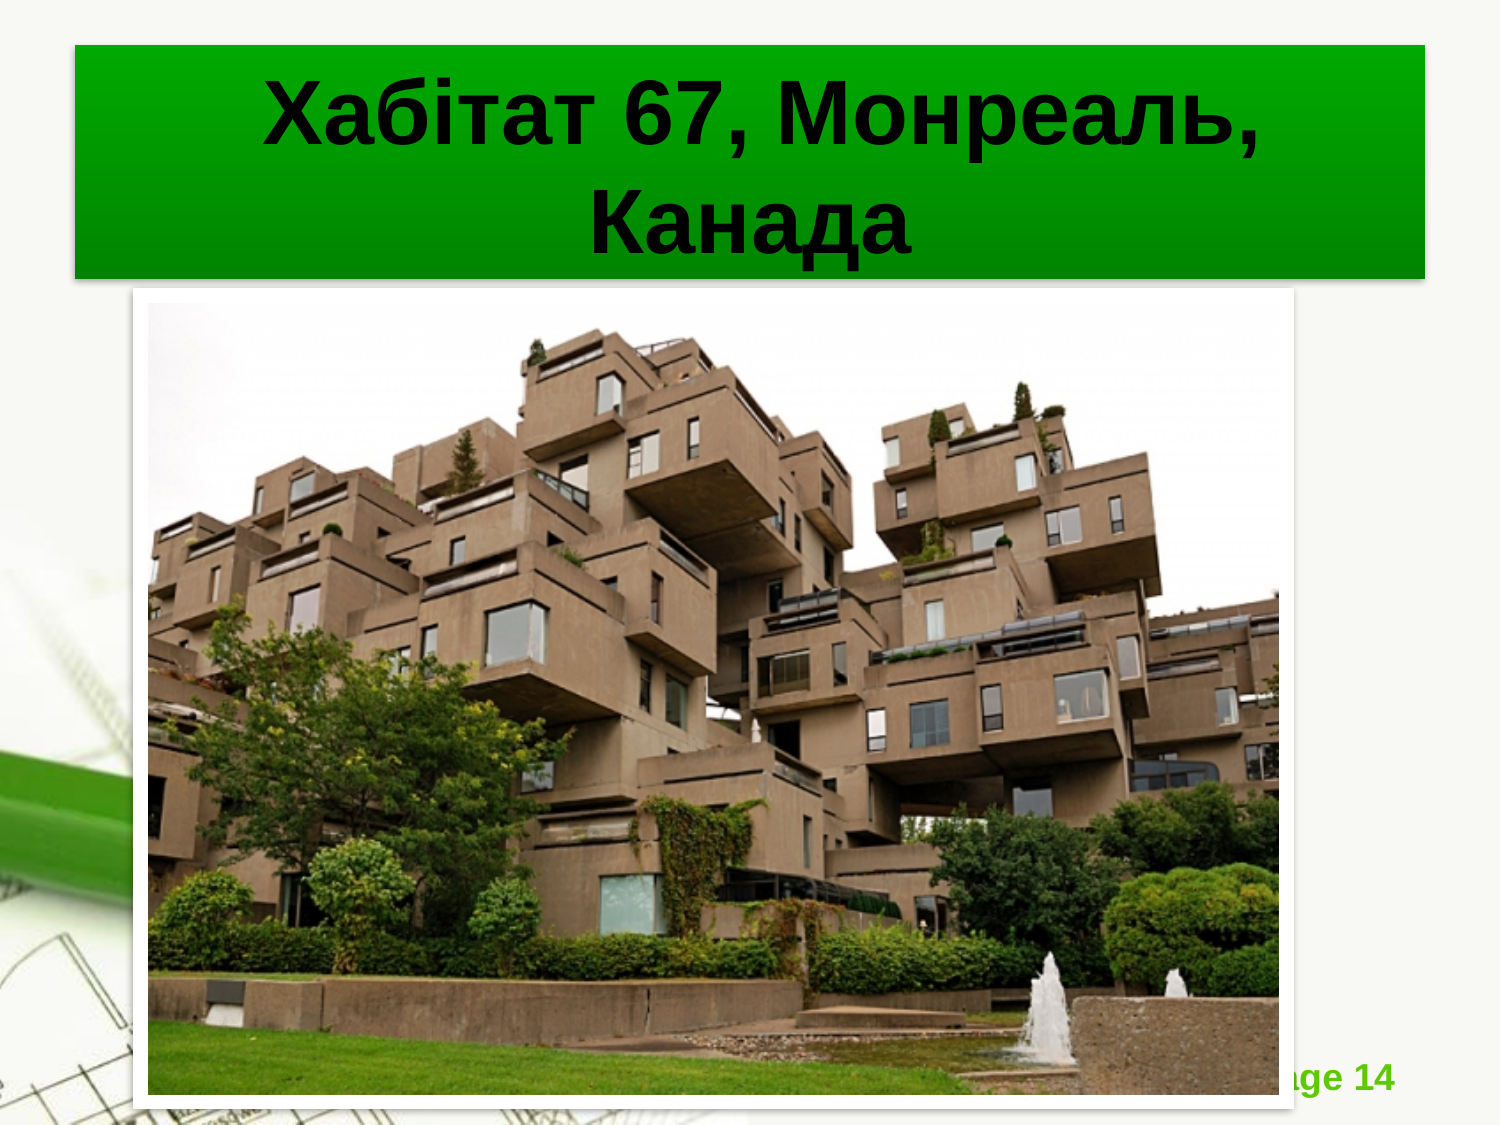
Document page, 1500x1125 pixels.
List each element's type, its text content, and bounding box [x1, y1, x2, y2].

picture [0, 0, 1500, 1125]
title Хабітат 67, Монреаль, Канада [75, 45, 1425, 279]
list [147, 302, 1280, 1095]
